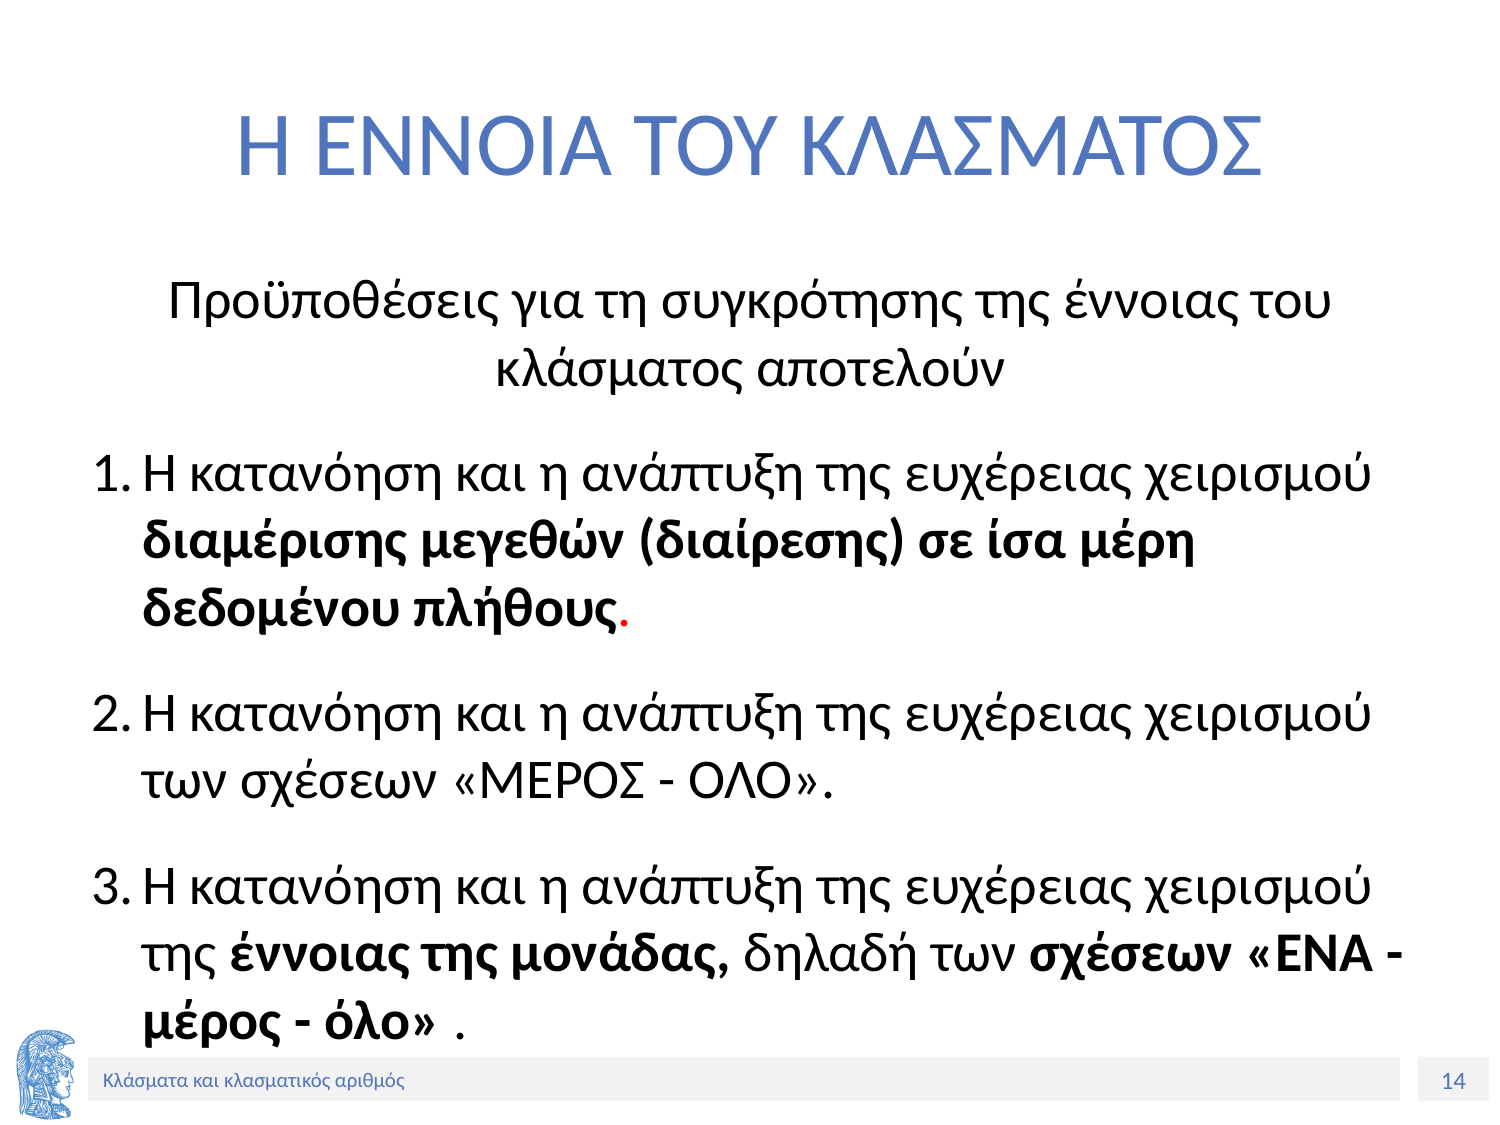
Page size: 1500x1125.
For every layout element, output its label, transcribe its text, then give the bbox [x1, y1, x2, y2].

list Προϋποθέσεις για τη συγκρότησης της έννοιας του κλάσματος αποτελούν Η κατανόηση και η ανάπτυξη της ευχέρειας χειρισμού διαμέρισης μεγεθών (διαίρεσης) σε ίσα μέρη δεδομένου πλήθους. Η κατανόηση και η ανάπτυξη της ευχέρειας χειρισμού των σχέσεων «ΜΕΡΟΣ - ΟΛΟ». Η κατανόηση και η ανάπτυξη της ευχέρειας χειρισμού της έννοιας της μονάδας, δηλαδή των σχέσεων «ΕΝΑ - μέρος - όλο» . [76, 255, 1427, 1059]
picture [9, 1026, 81, 1120]
title Η ΕΝΝΟΙΑ ΤΟΥ ΚΛΑΣΜΑΤΟΣ [75, 45, 1425, 233]
